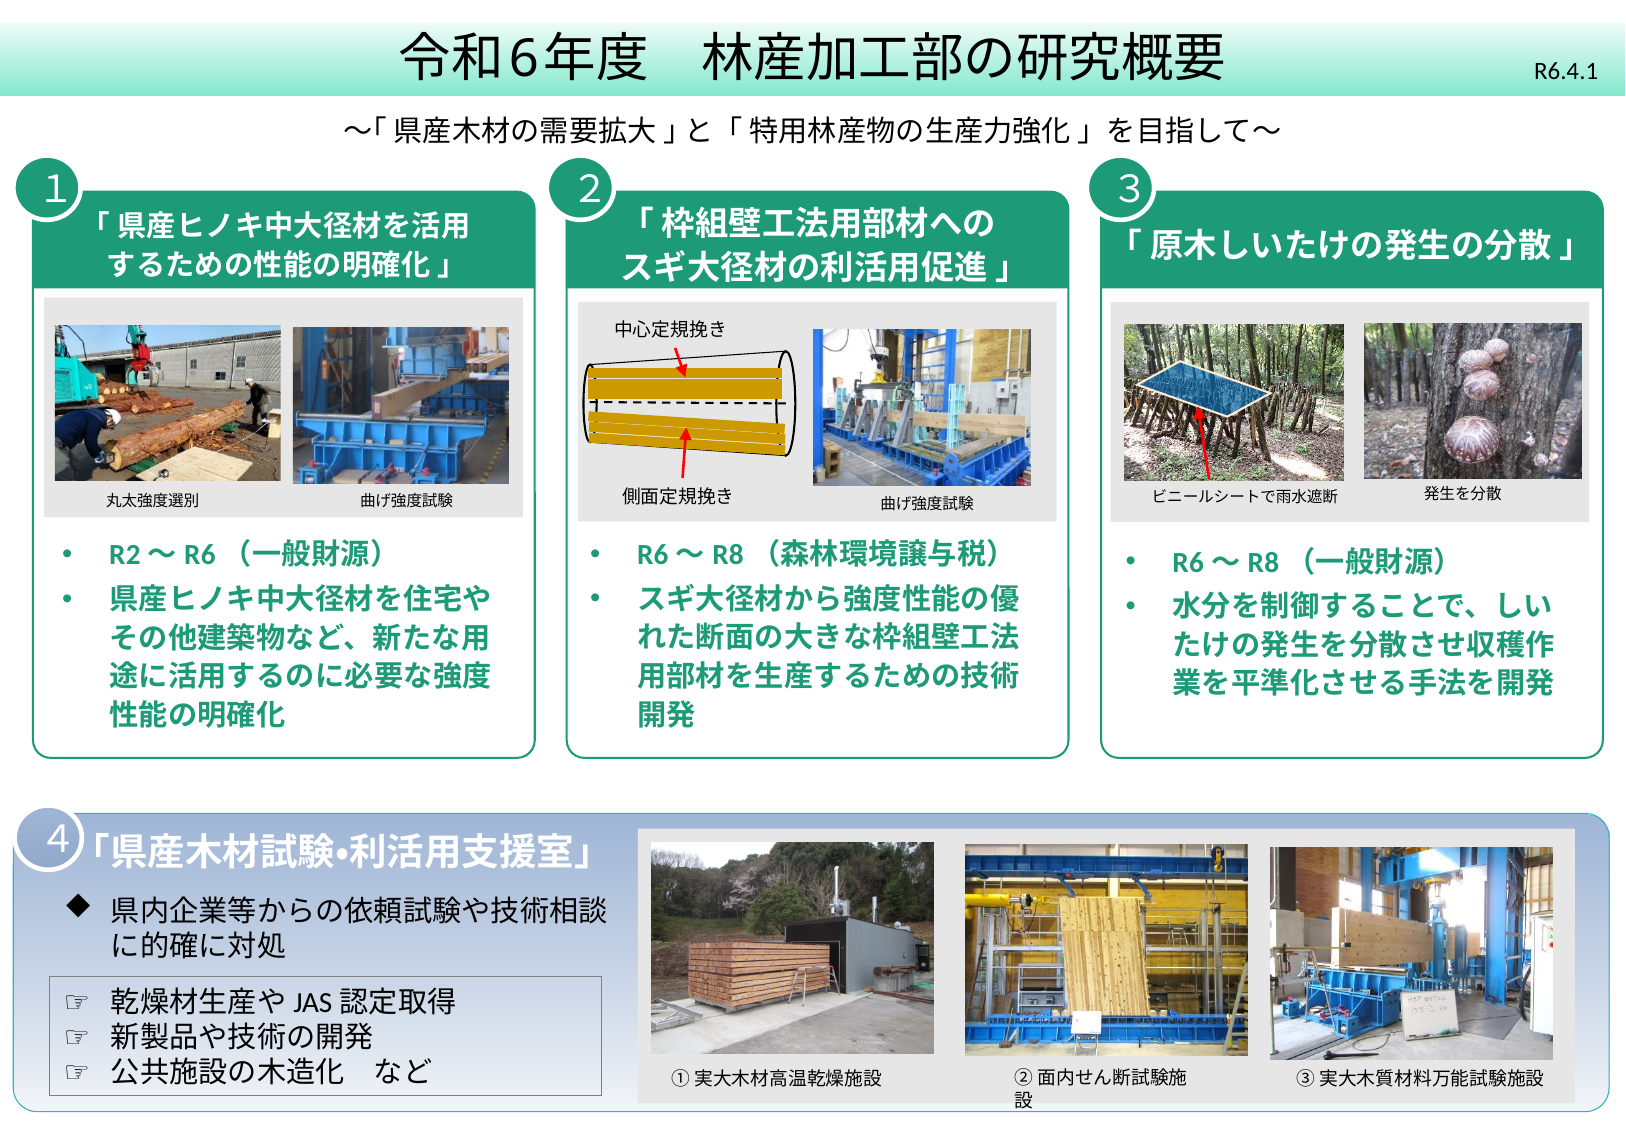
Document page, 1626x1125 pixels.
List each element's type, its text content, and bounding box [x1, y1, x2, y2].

picture [1364, 323, 1582, 479]
text_box R2～R6（一般財源） 県産ヒノキ中大径材を住宅やその他建築物など、新たな用途に活用するのに必要な強度性能の明確化 [61, 531, 512, 746]
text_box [583, 351, 796, 456]
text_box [1197, 406, 1210, 480]
text_box 発生を分散 [1409, 479, 1554, 511]
picture [965, 844, 1248, 1056]
text_box [565, 190, 1070, 759]
picture [54, 325, 281, 481]
text_box ４ [13, 804, 83, 871]
text_box 乾燥材生産やJAS認定取得 新製品や技術の開発 公共施設の木造化 など [49, 976, 602, 1096]
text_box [682, 426, 687, 478]
text_box 令和6年度 林産加工部の研究概要 [0, 23, 1625, 96]
text_box ビニールシートで雨水遮断 [1136, 481, 1282, 513]
text_box 側面定規挽き [607, 477, 758, 516]
text_box １ [12, 154, 82, 221]
text_box [1110, 301, 1591, 523]
text_box [43, 296, 524, 518]
picture [813, 329, 1031, 486]
text_box [637, 828, 1576, 1104]
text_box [675, 341, 686, 378]
text_box 県内企業等からの依頼試験や技術相談に的確に対処 [49, 884, 633, 970]
picture [292, 327, 509, 484]
text_box R6～R8（一般財源） 水分を制御することで、しいたけの発生を分散させ収穫作業を平準化させる手法を開発 [1125, 538, 1576, 732]
text_box ３ [1085, 154, 1156, 221]
text_box 「県産木材試験・利活用支援室」 [12, 812, 1610, 1113]
text_box 曲げ強度試験 [865, 486, 1011, 521]
text_box 曲げ強度試験 [345, 484, 490, 517]
text_box 丸太強度選別 [91, 483, 236, 517]
text_box ②面内せん断試験施設 [999, 1058, 1218, 1119]
text_box [577, 301, 1058, 522]
text_box [31, 190, 536, 759]
text_box ２ [545, 154, 616, 221]
text_box ①実大木材高温乾燥施設 [656, 1059, 916, 1097]
text_box ～｢ 県産木材の需要拡大 ｣ と「 特用林産物の生産力強化 」を目指して～ [0, 107, 1625, 152]
picture [651, 842, 934, 1054]
text_box 中心定規挽き [599, 310, 751, 348]
picture [1270, 847, 1553, 1060]
text_box ③実大木質材料万能試験施設 [1281, 1059, 1563, 1097]
text_box R6.4.1 [1519, 47, 1625, 92]
text_box [1100, 190, 1604, 759]
picture [1124, 324, 1344, 481]
